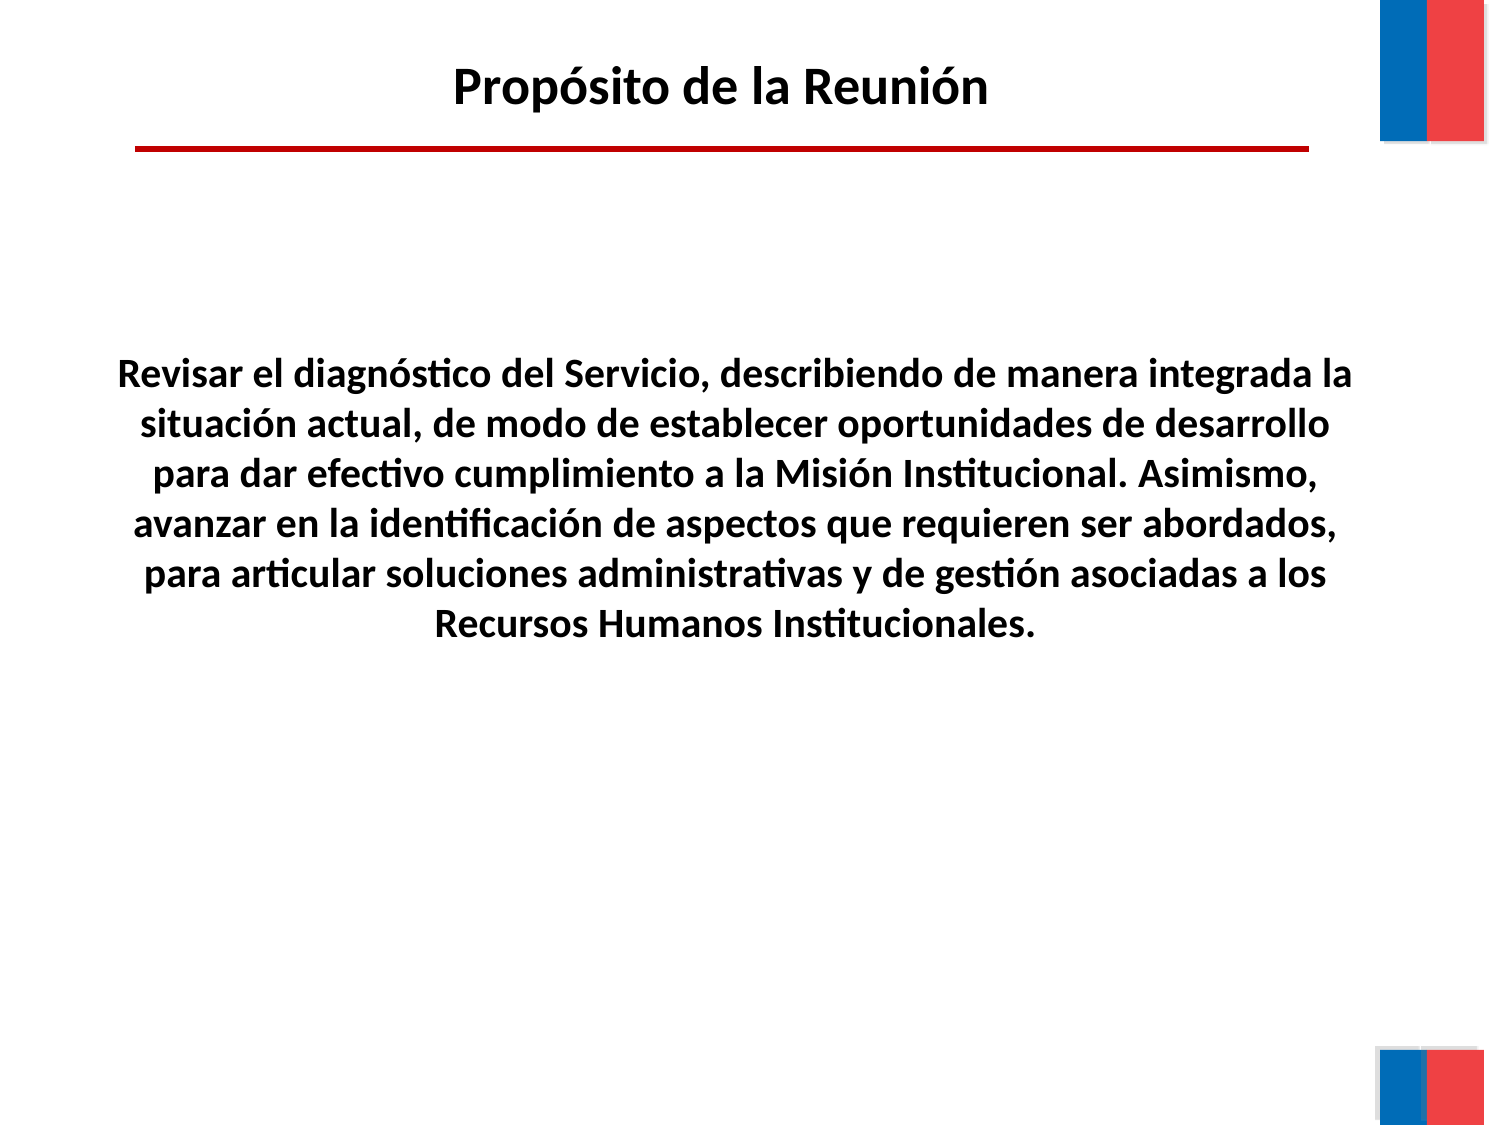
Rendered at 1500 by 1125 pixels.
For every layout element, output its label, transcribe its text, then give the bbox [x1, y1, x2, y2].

text_box Revisar el diagnóstico del Servicio, describiendo de manera integrada la situación actual, de modo de establecer oportunidades de desarrollo para dar efectivo cumplimiento a la Misión Institucional. Asimismo, avanzar en la identificación de aspectos que requieren ser abordados, para articular soluciones administrativas y de gestión asociadas a los Recursos Humanos Institucionales. [88, 338, 1383, 703]
text_box Propósito de la Reunión [155, 43, 1289, 124]
